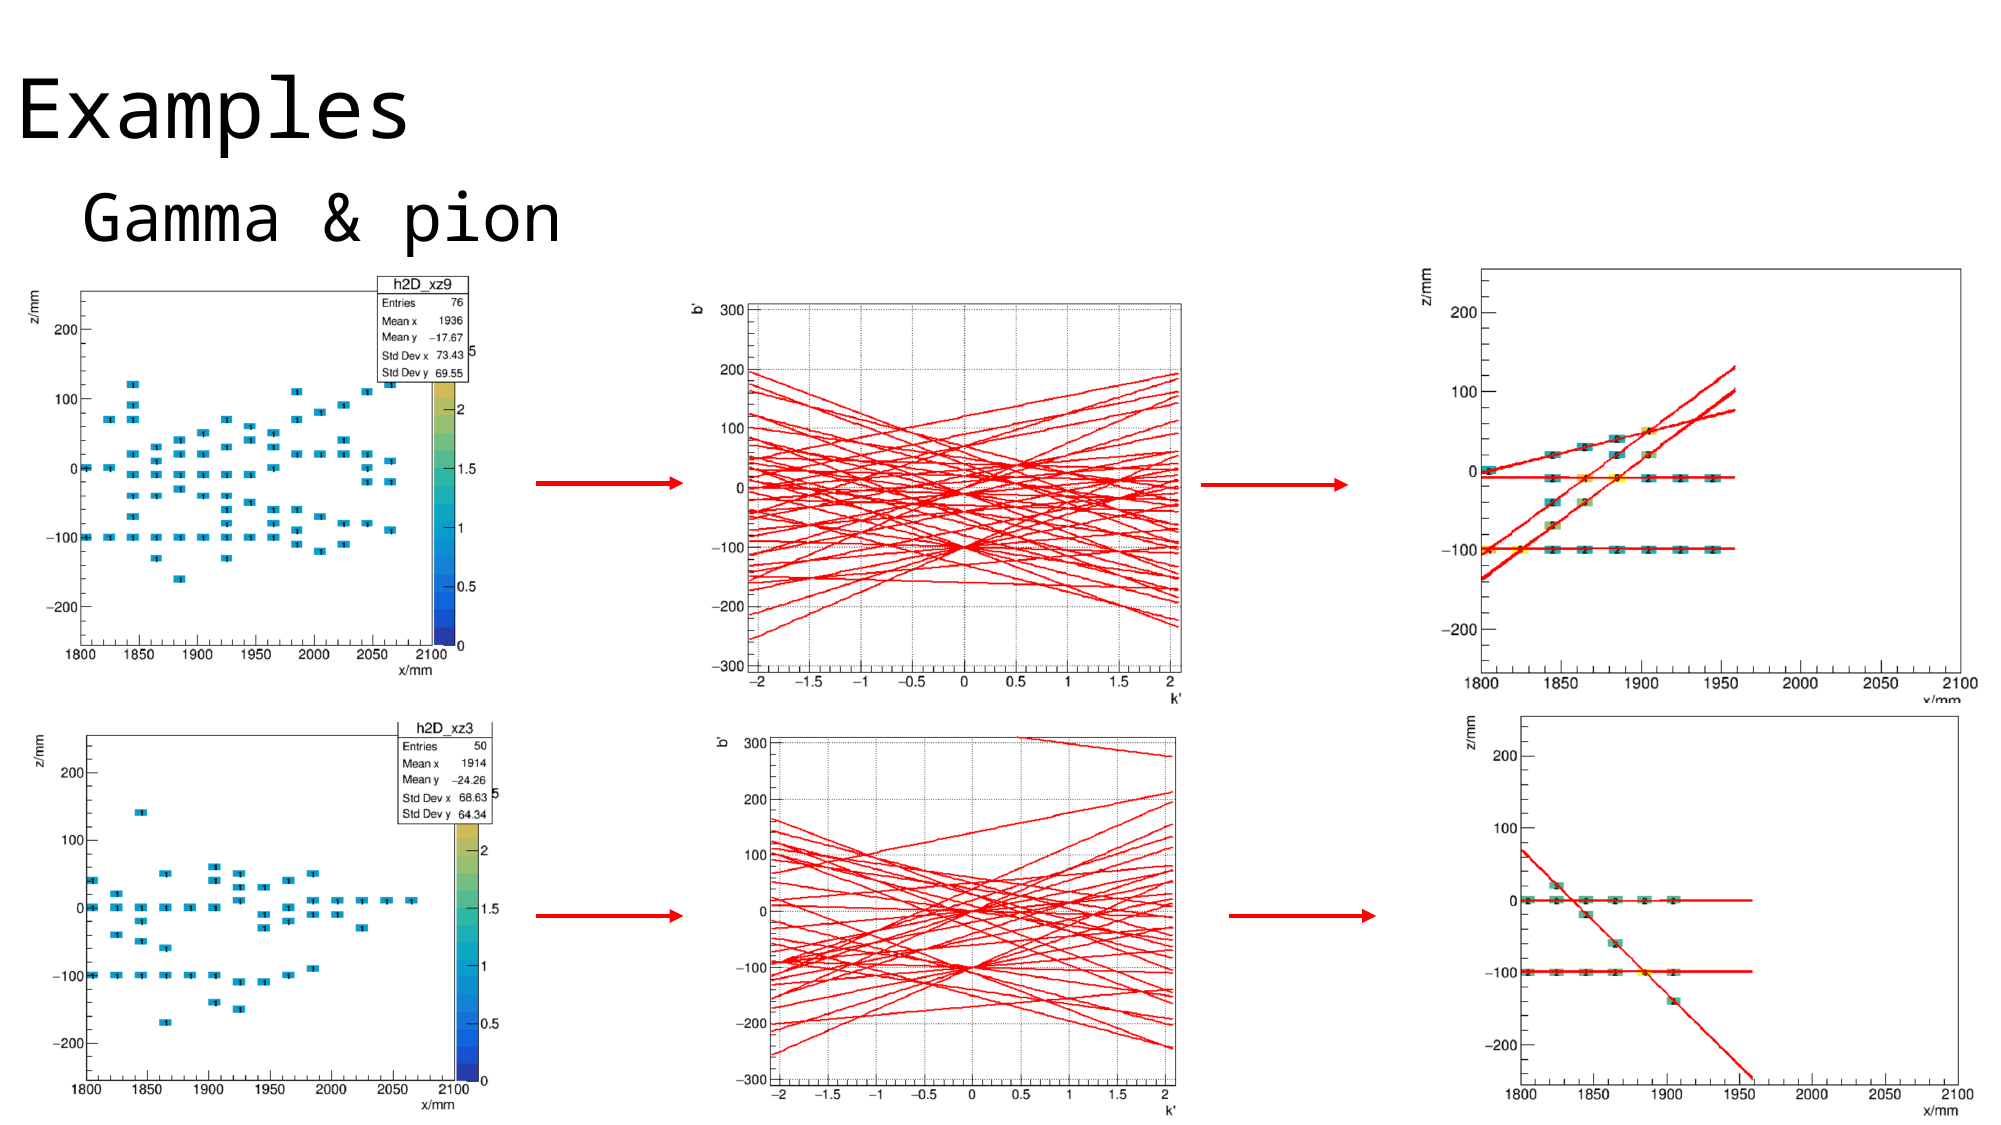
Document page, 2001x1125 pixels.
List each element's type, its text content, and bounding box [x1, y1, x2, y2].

picture [26, 721, 505, 1116]
text_box Gamma & pion [68, 176, 1828, 264]
picture [19, 274, 478, 679]
picture [1408, 257, 1981, 1122]
title Examples [0, 3, 1725, 221]
picture [683, 294, 1191, 708]
picture [704, 725, 1192, 1122]
